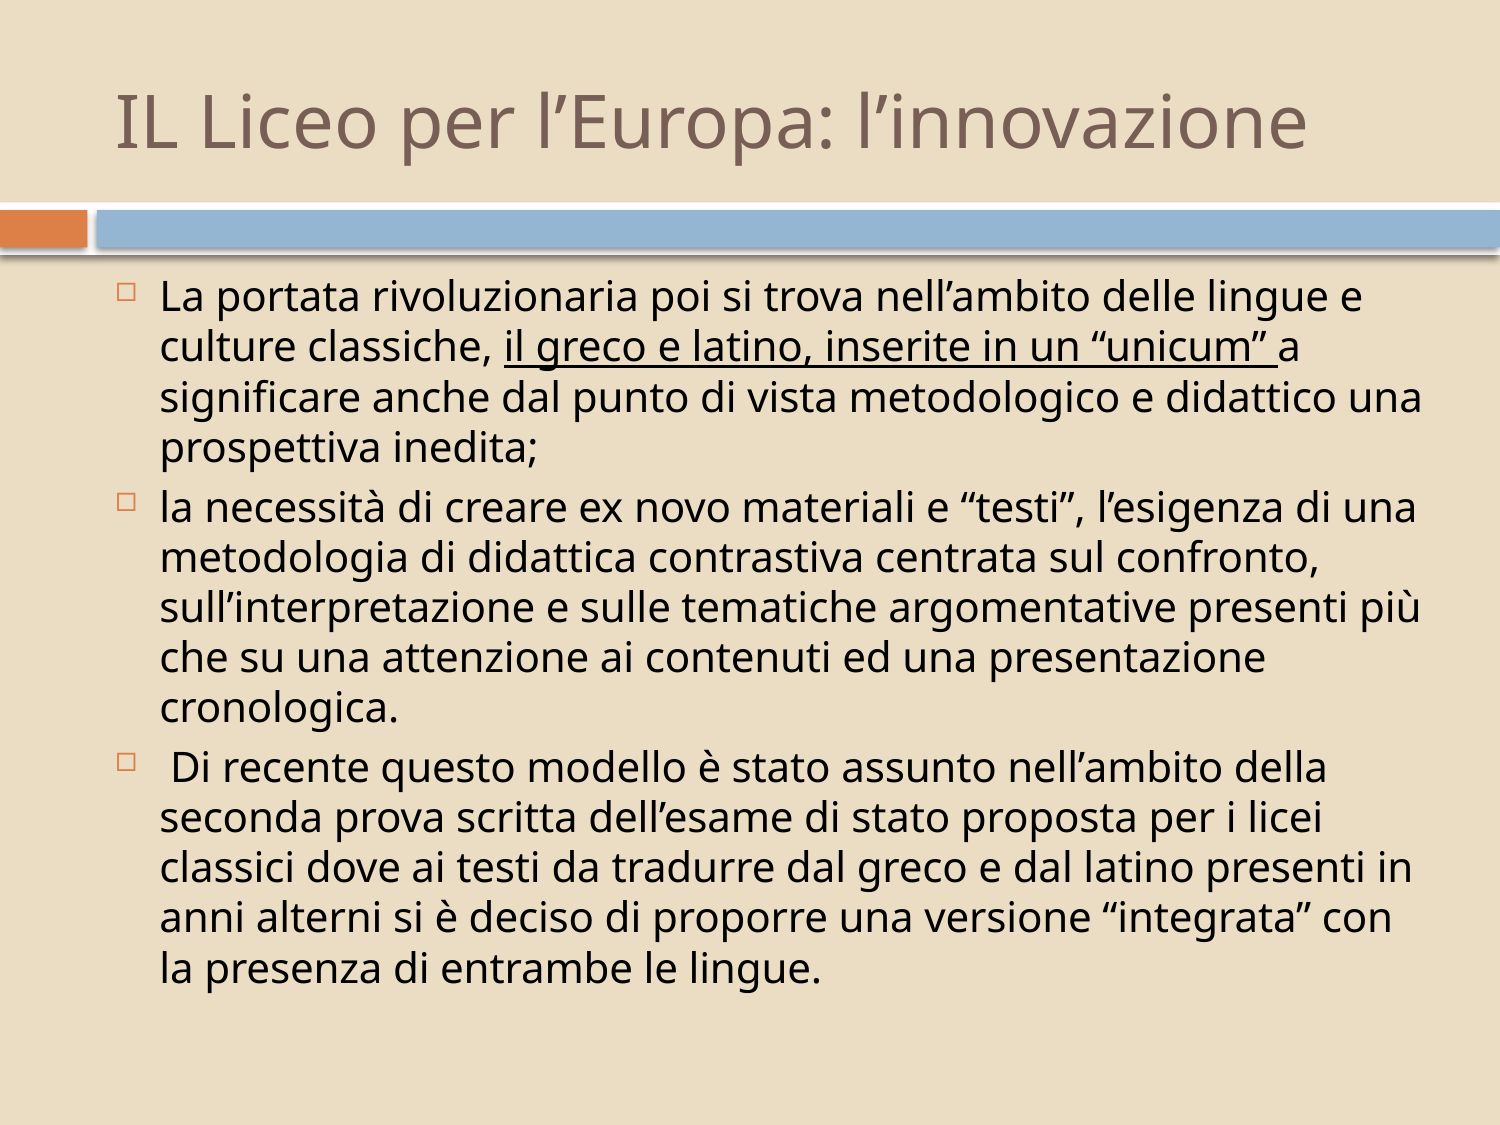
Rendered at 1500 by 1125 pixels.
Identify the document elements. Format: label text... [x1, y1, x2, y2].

title IL Liceo per l’Europa: l’innovazione [100, 37, 1438, 200]
list La portata rivoluzionaria poi si trova nell’ambito delle lingue e culture classiche, il greco e latino, inserite in un “unicum” a significare anche dal punto di vista metodologico e didattico una prospettiva inedita; la necessità di creare ex novo materiali e “testi”, l’esigenza di una metodologia di didattica contrastiva centrata sul confronto, sull’interpretazione e sulle tematiche argomentative presenti più che su una attenzione ai contenuti ed una presentazione cronologica. Di recente questo modello è stato assunto nell’ambito della seconda prova scritta dell’esame di stato proposta per i licei classici dove ai testi da tradurre dal greco e dal latino presenti in anni alterni si è deciso di proporre una versione “integrata” con la presenza di entrambe le lingue. [100, 262, 1438, 1000]
